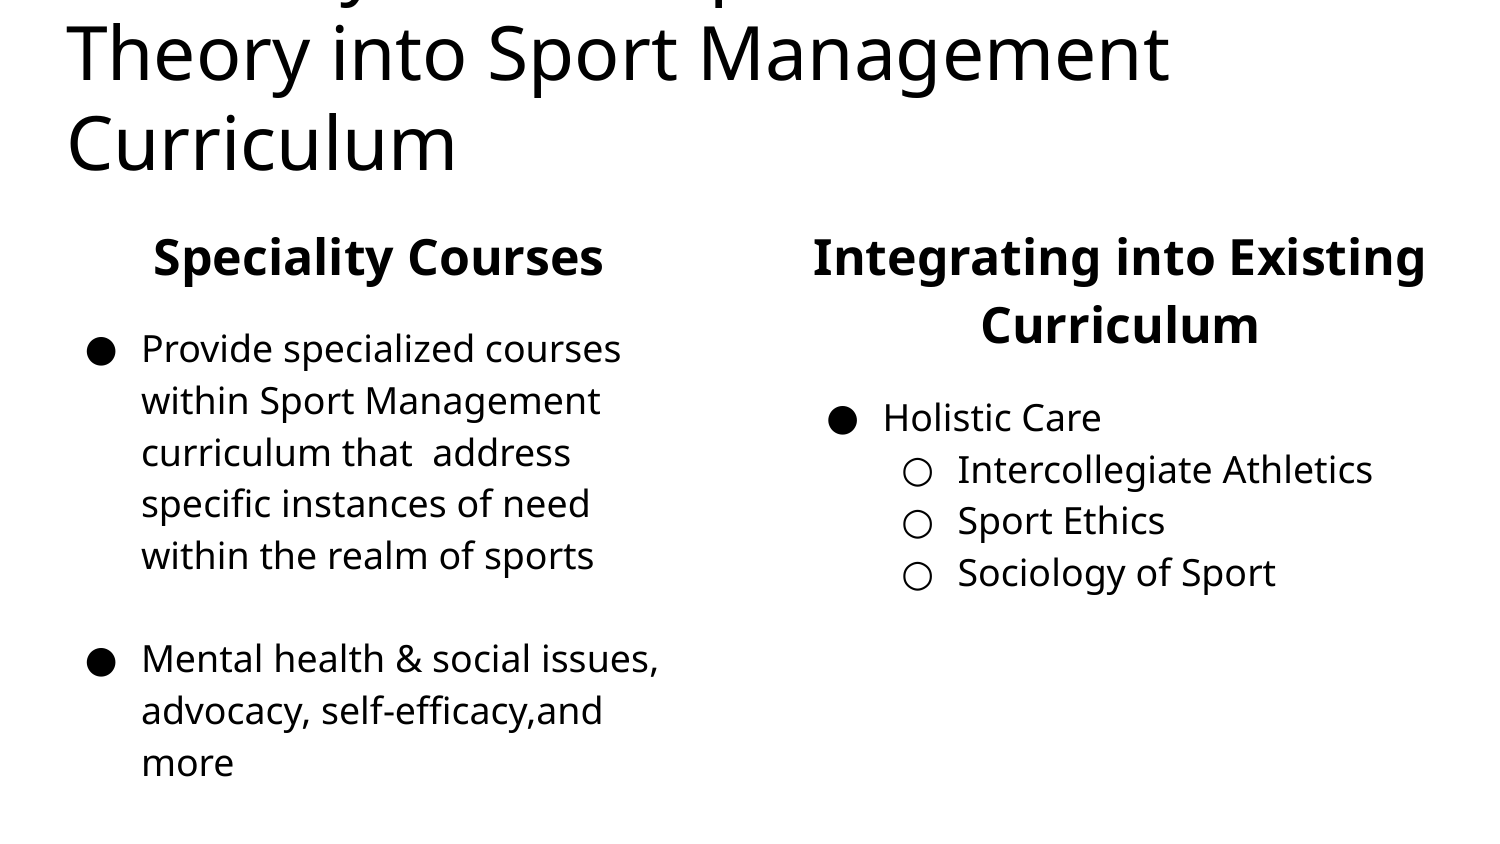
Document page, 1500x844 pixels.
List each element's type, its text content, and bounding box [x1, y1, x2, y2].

list Speciality Courses Provide specialized courses within Sport Management curriculum that address specific instances of need within the realm of sports Mental health & social issues, advocacy, self-efficacy,and more [51, 200, 708, 819]
title Two Ways to Incorporate Social Work Theory into Sport Management Curriculum [51, 64, 1449, 201]
list Integrating into Existing Curriculum Holistic Care Intercollegiate Athletics Sport Ethics Sociology of Sport [792, 200, 1449, 752]
